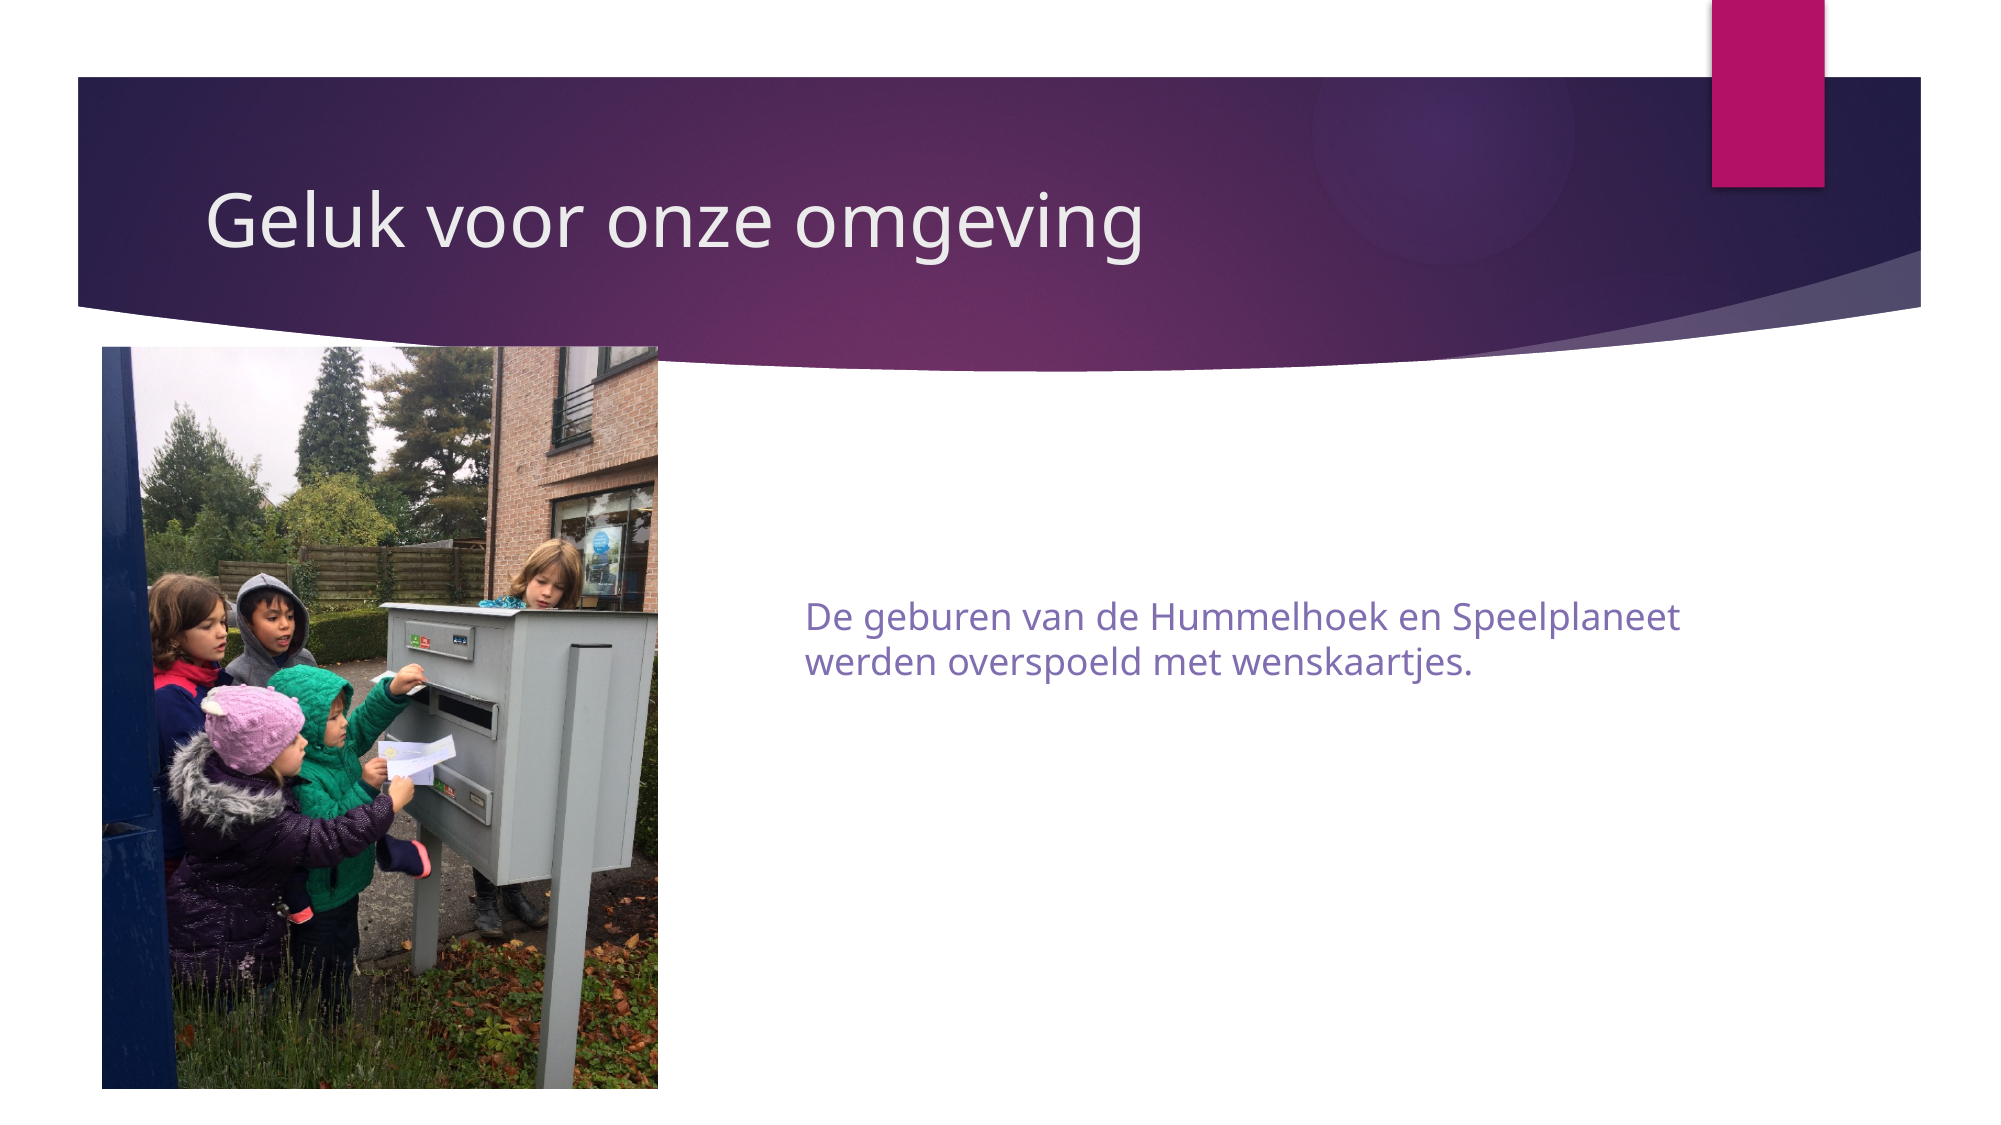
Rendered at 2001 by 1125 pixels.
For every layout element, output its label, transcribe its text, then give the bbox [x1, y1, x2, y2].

title Geluk voor onze omgeving [189, 159, 1627, 276]
picture [102, 347, 658, 439]
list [8, 439, 750, 996]
picture [102, 996, 658, 1088]
text_box De geburen van de Hummelhoek en Speelplaneet werden overspoeld met wenskaartjes. [790, 585, 1758, 690]
